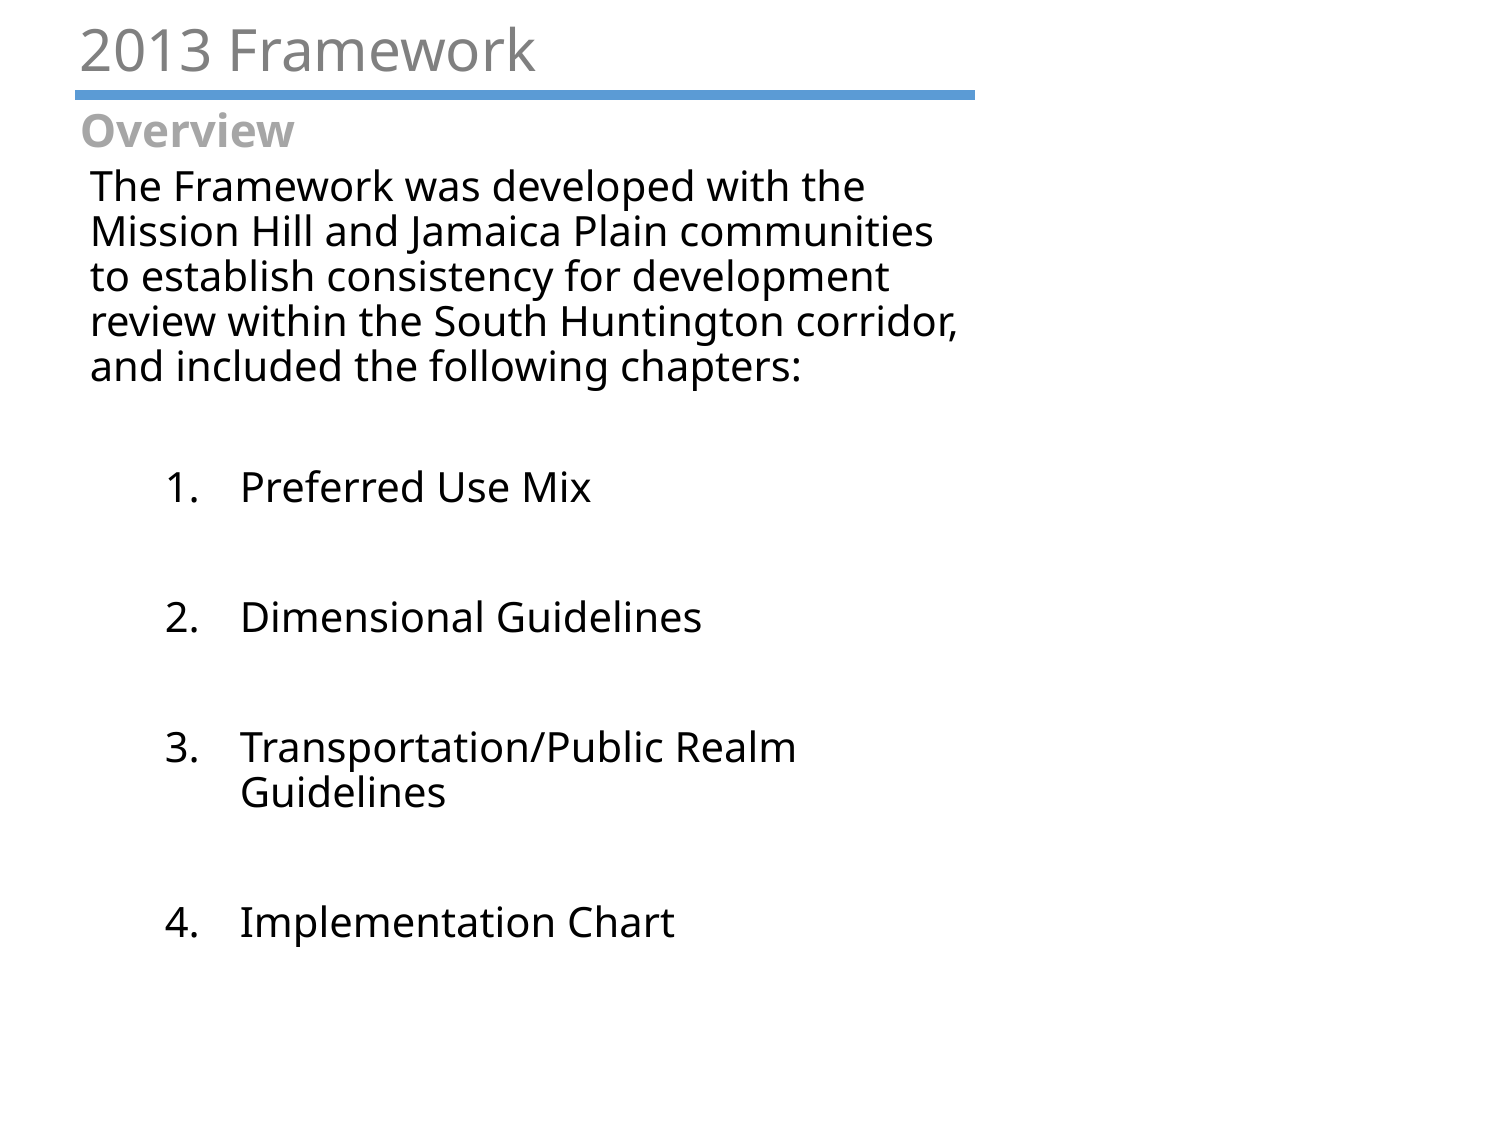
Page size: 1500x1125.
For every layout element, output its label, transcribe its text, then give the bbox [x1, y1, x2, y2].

list The Framework was developed with the Mission Hill and Jamaica Plain communities to establish consistency for development review within the South Huntington corridor, and included the following chapters: Preferred Use Mix Dimensional Guidelines Transportation/Public Realm Guidelines Implementation Chart [75, 164, 975, 1085]
list Overview [64, 100, 1024, 164]
title 2013 Framework [64, 14, 1429, 100]
